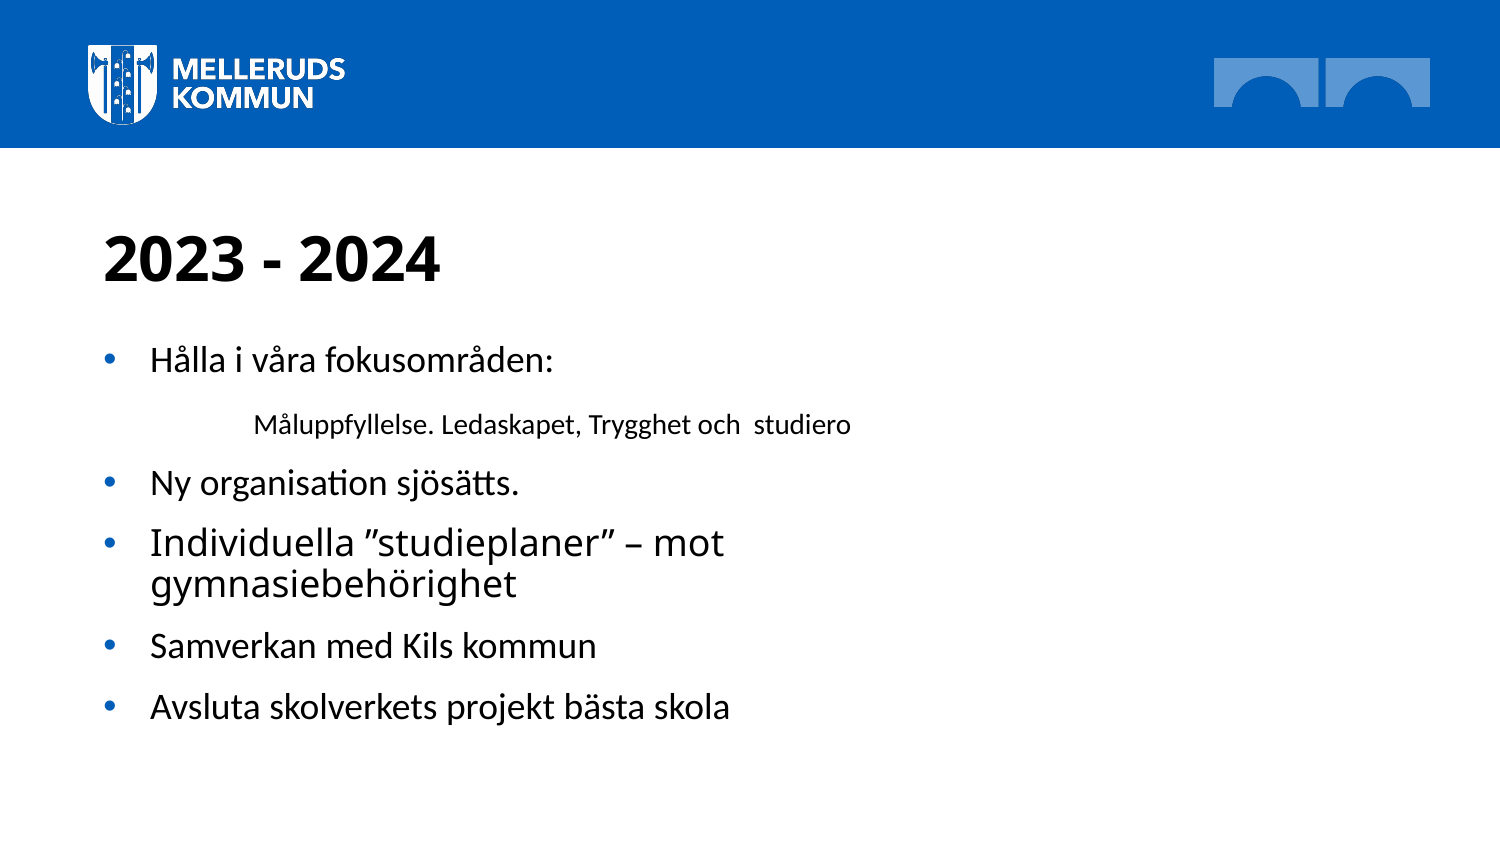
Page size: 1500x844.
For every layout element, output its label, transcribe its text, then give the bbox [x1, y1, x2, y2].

list Hålla i våra fokusområden: Måluppfyllelse. Ledaskapet, Trygghet och studiero Ny organisation sjösätts. Individuella ”studieplaner” – mot gymnasiebehörighet Samverkan med Kils kommun Avsluta skolverkets projekt bästa skola [88, 333, 1099, 791]
title 2023 - 2024 [88, 182, 1298, 303]
picture [88, 45, 345, 125]
